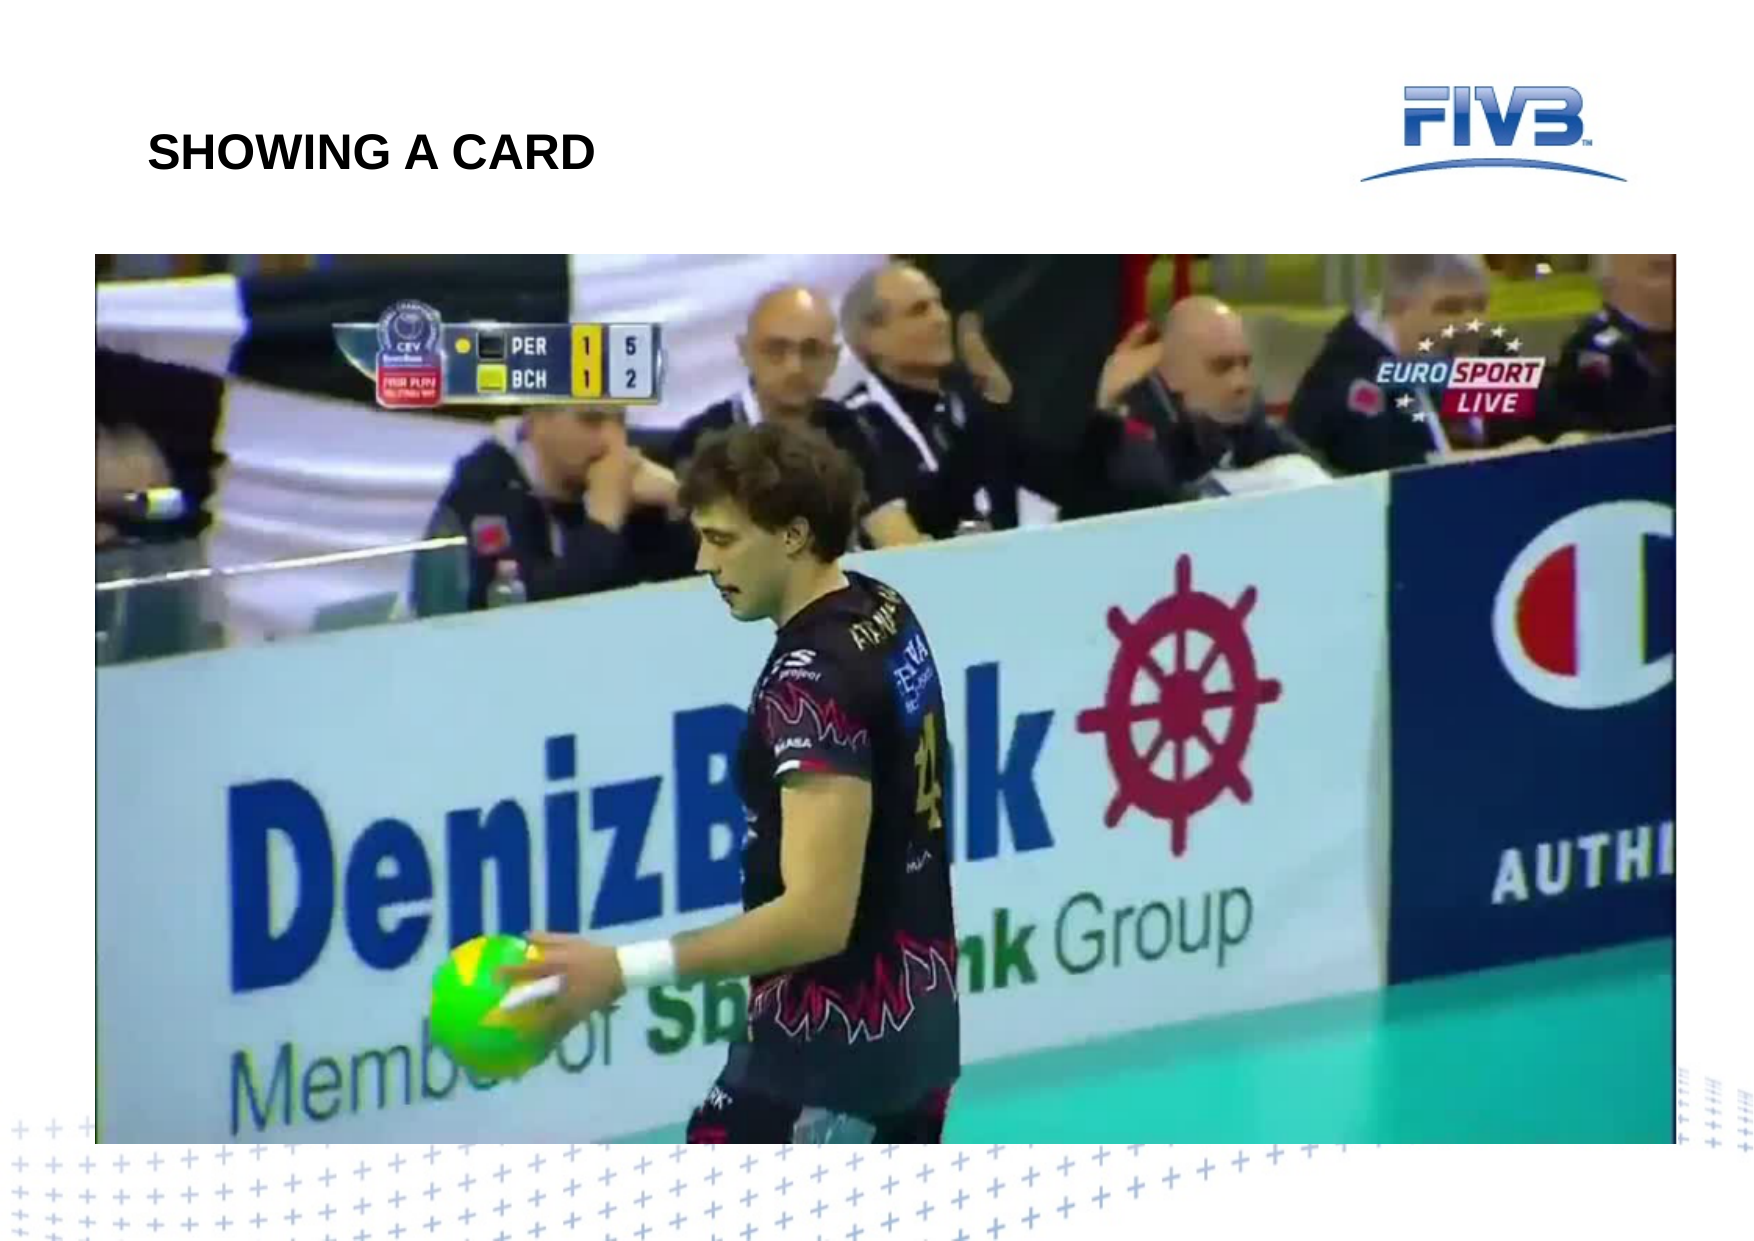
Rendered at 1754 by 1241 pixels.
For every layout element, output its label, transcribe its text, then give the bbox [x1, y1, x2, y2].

text_box SHOWING A CARD [132, 112, 1302, 188]
text_box [85, 1163, 1208, 1239]
picture [0, 0, 1754, 1241]
